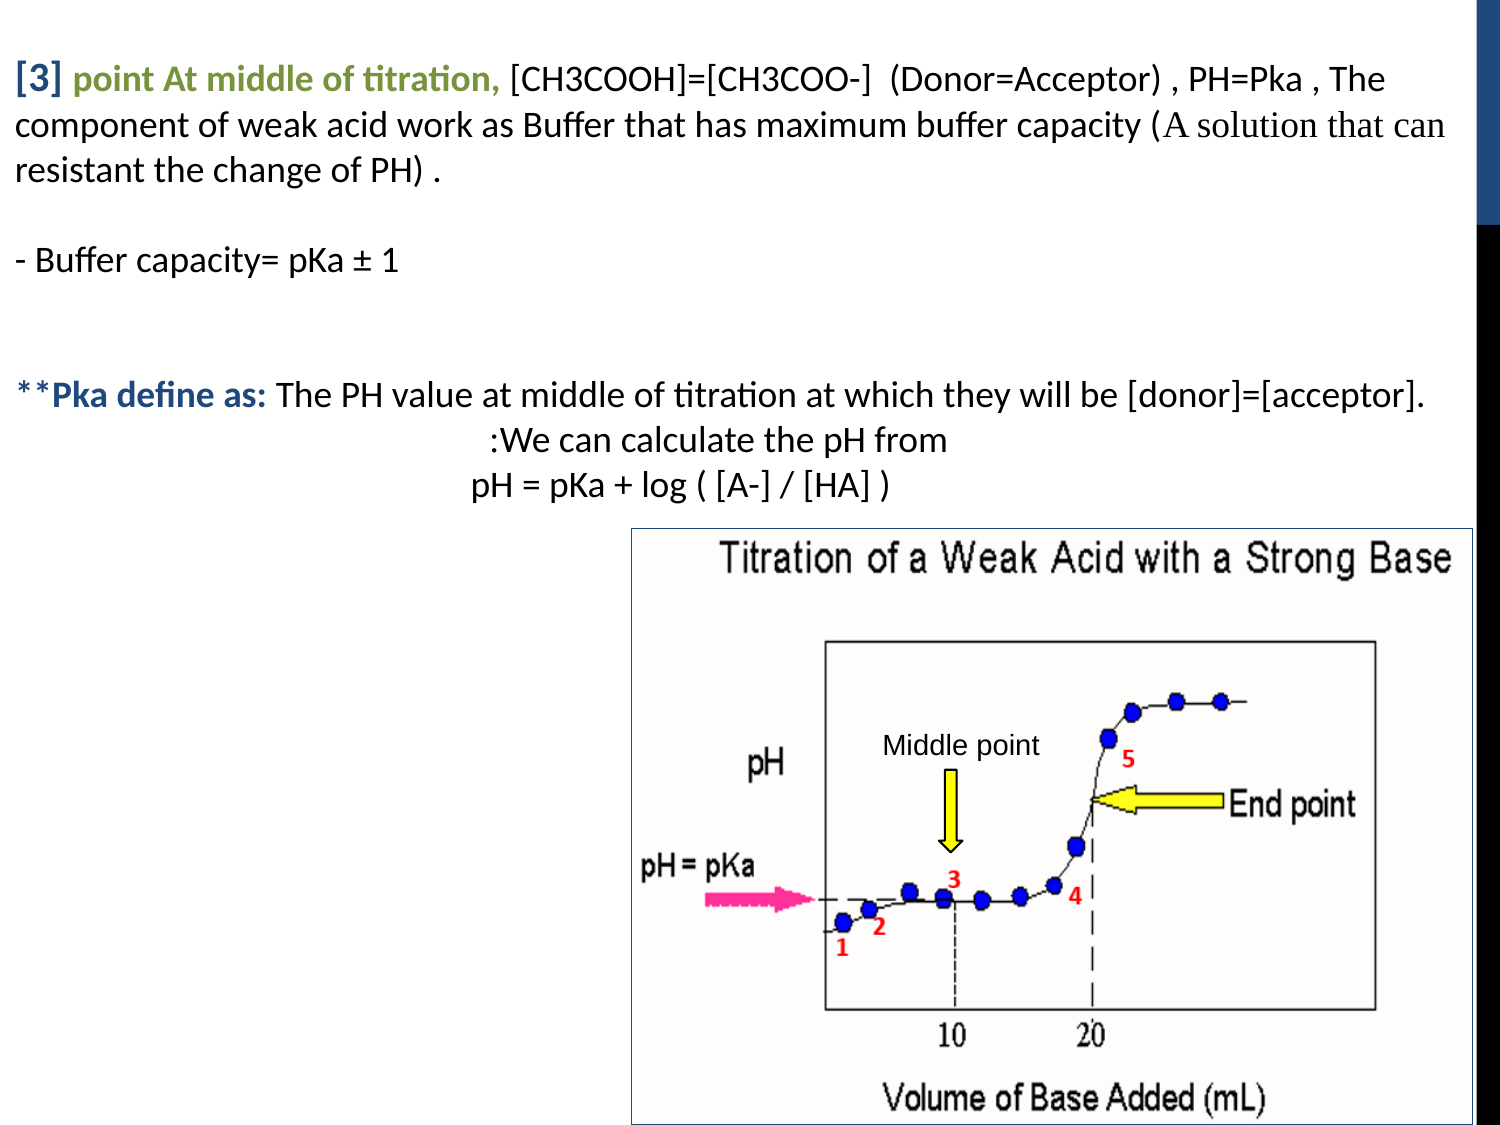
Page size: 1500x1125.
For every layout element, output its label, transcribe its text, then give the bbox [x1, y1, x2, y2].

text_box [3] point At middle of titration, [CH3COOH]=[CH3COO-] (Donor=Acceptor) , PH=Pka , The component of weak acid work as Buffer that has maximum buffer capacity (A solution that can resistant the change of PH) . - Buffer capacity= pKa ± 1 **Pka define as: The PH value at middle of titration at which they will be [donor]=[acceptor]. We can calculate the pH from: pH = pKa + log ( [A-] / [HA] ) [0, 42, 1483, 563]
picture [631, 528, 1473, 1125]
